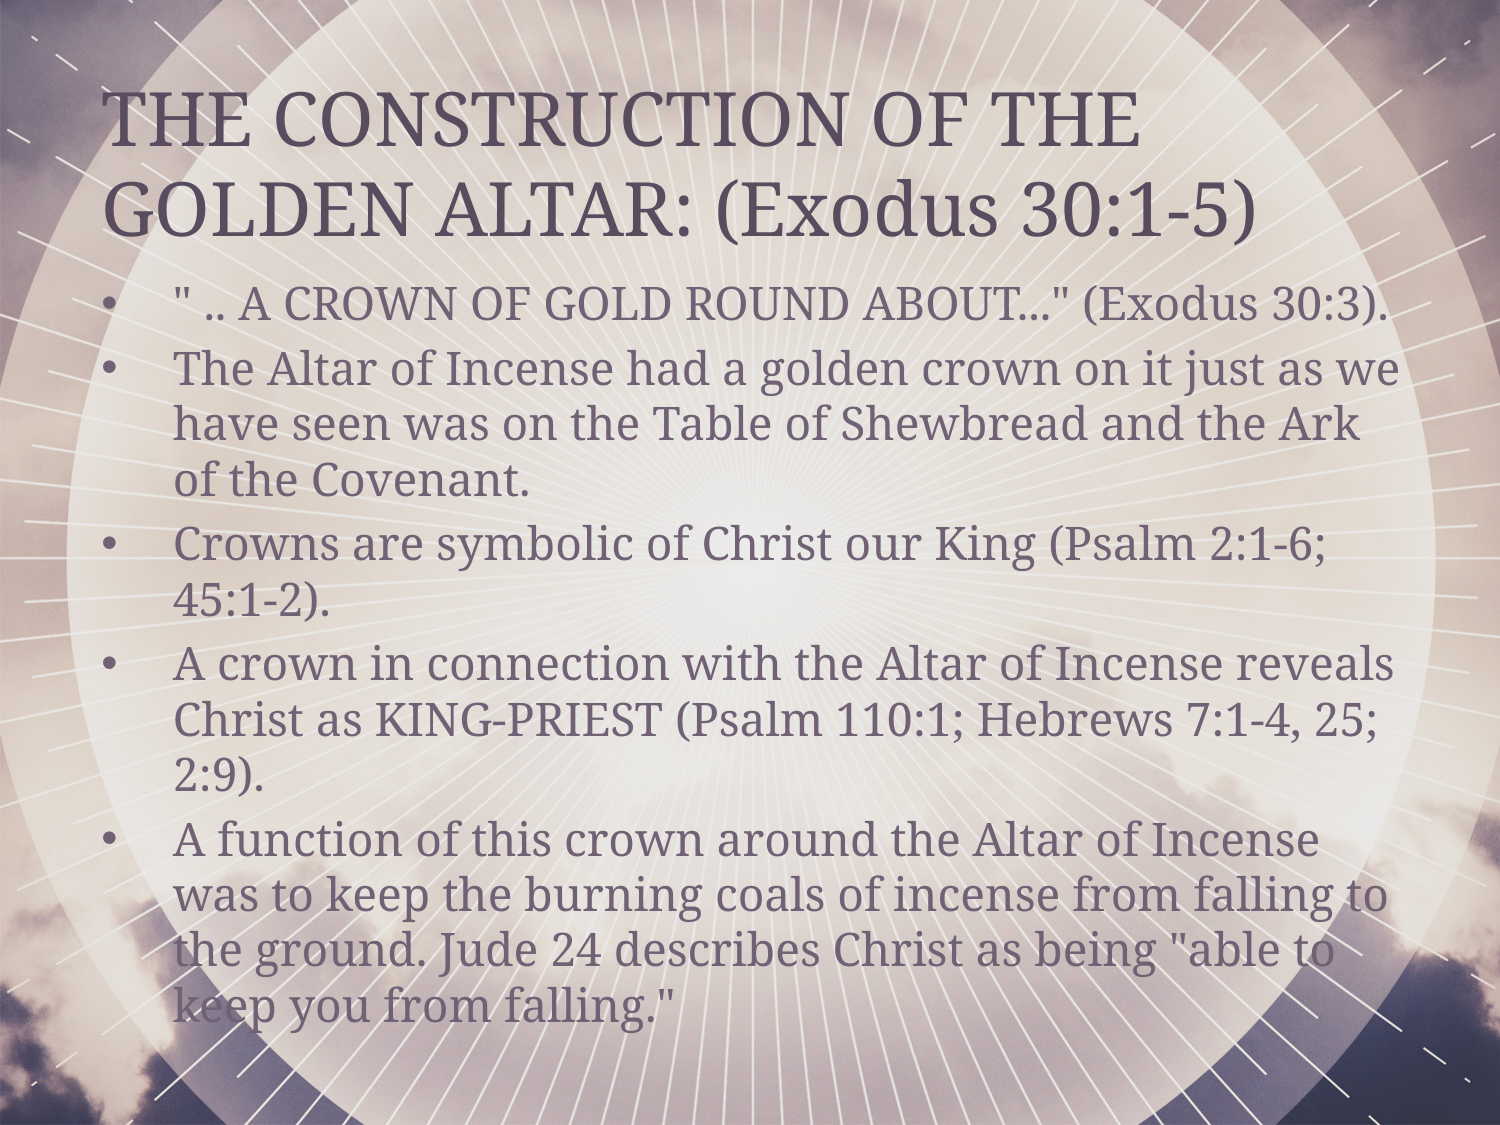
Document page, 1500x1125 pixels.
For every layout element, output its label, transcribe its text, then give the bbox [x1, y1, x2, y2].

picture [0, 0, 1500, 1125]
list " .. A CROWN OF GOLD ROUND ABOUT..." (Exodus 30:3). The Altar of Incense had a golden crown on it just as we have seen was on the Table of Shewbread and the Ark of the Covenant. Crowns are symbolic of Christ our King (Psalm 2:1-6; 45:1-2). A crown in connection with the Altar of Incense reveals Christ as KING-PRIEST (Psalm 110:1; Hebrews 7:1-4, 25; 2:9). A function of this crown around the Altar of Incense was to keep the burning coals of incense from falling to the ground. Jude 24 describes Christ as being "able to keep you from falling." [86, 261, 1425, 1045]
text_box THE CONSTRUCTION OF THE GOLDEN ALTAR: (Exodus 30:1-5) [86, 64, 1425, 260]
